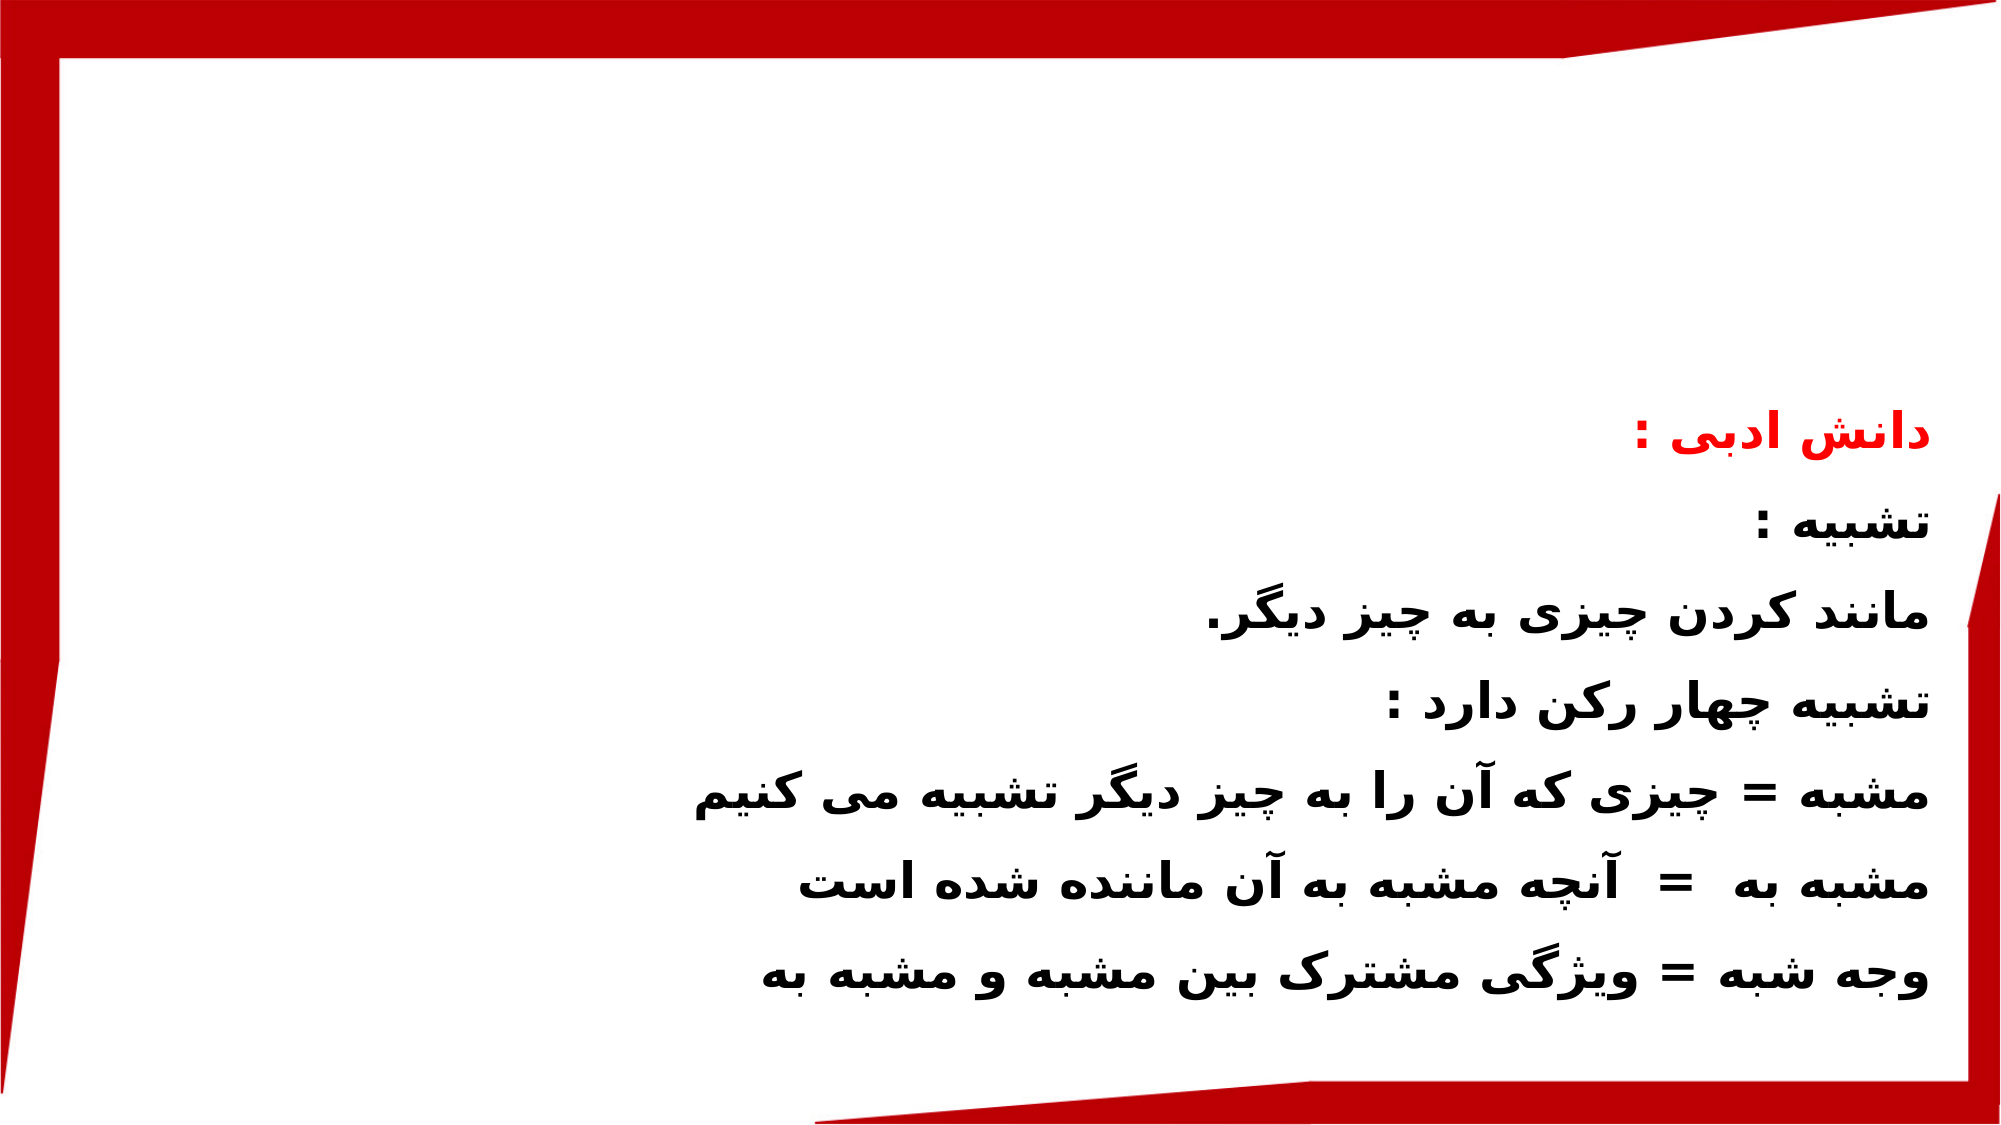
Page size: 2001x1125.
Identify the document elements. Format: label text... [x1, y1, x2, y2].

picture [0, 0, 2001, 1125]
text_box دانش ادبی : تشبیه : مانند کردن چیزی به چیز دیگر. تشبیه چهار رکن دارد : مشبه = چیزی که آن را به چیز دیگر تشبیه می کنیم مشبه به = آنچه مشبه به آن ماننده شده است وجه شبه = ویژگی مشترک بین مشبه و مشبه به [178, 361, 1947, 1007]
